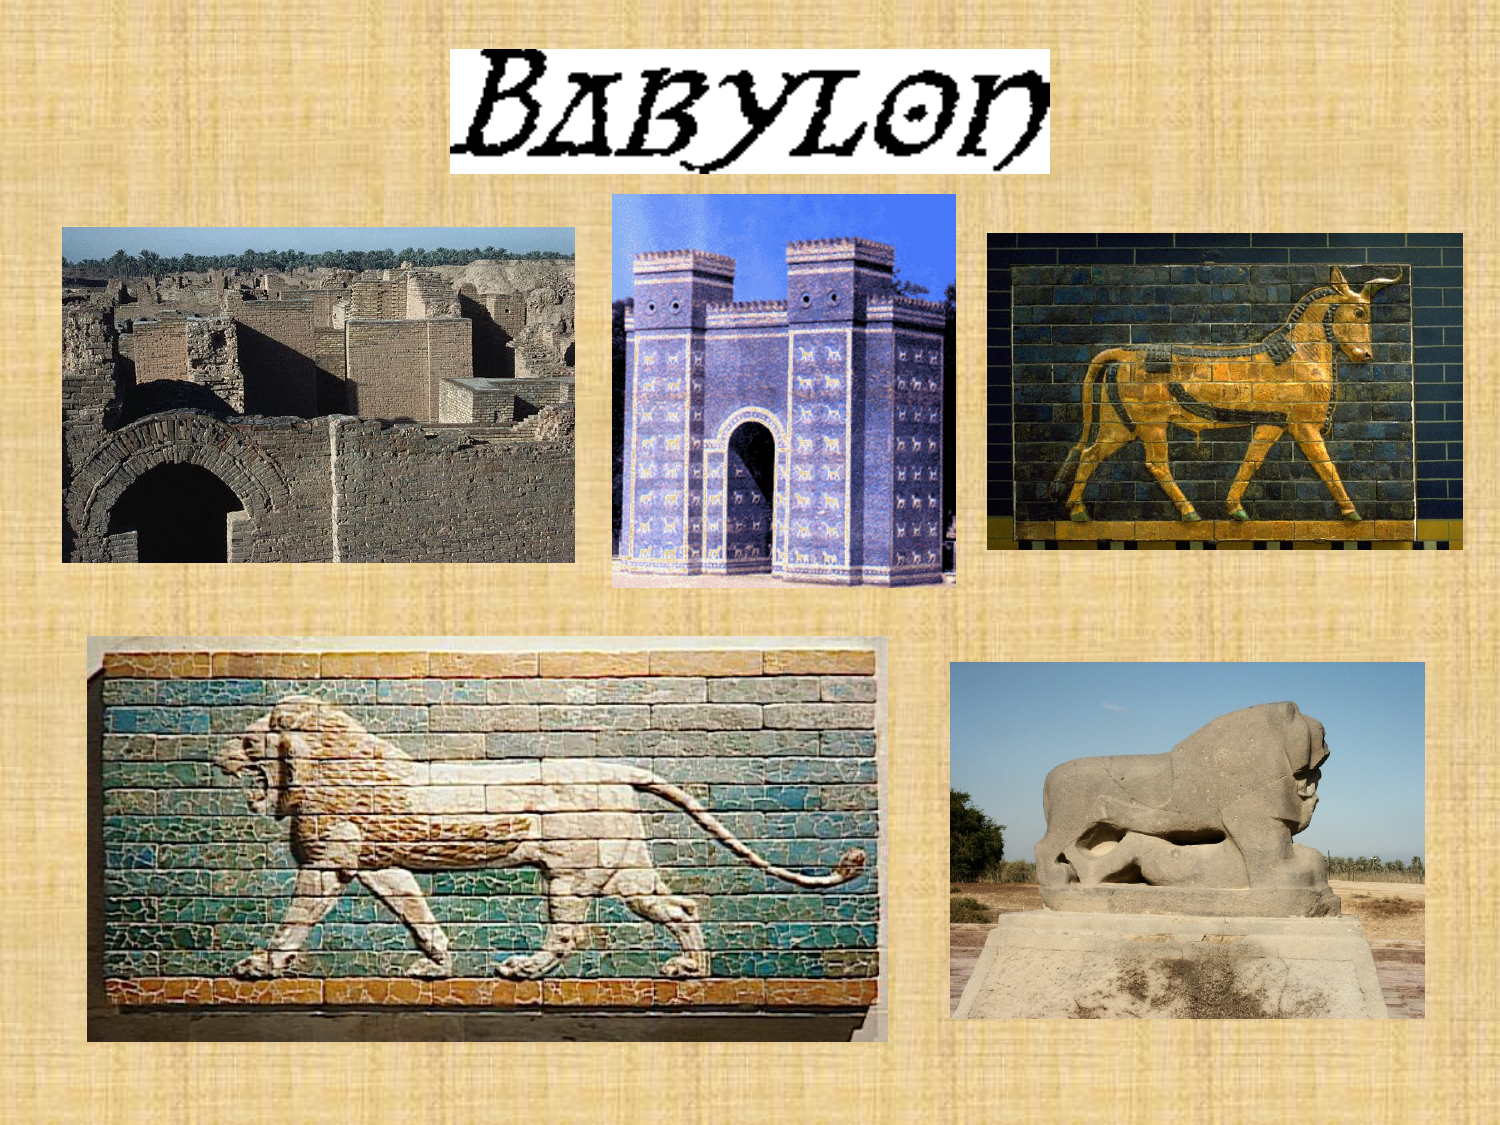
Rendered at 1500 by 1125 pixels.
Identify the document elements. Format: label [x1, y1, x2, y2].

picture [0, 0, 1500, 1125]
text_box [449, 49, 1051, 174]
